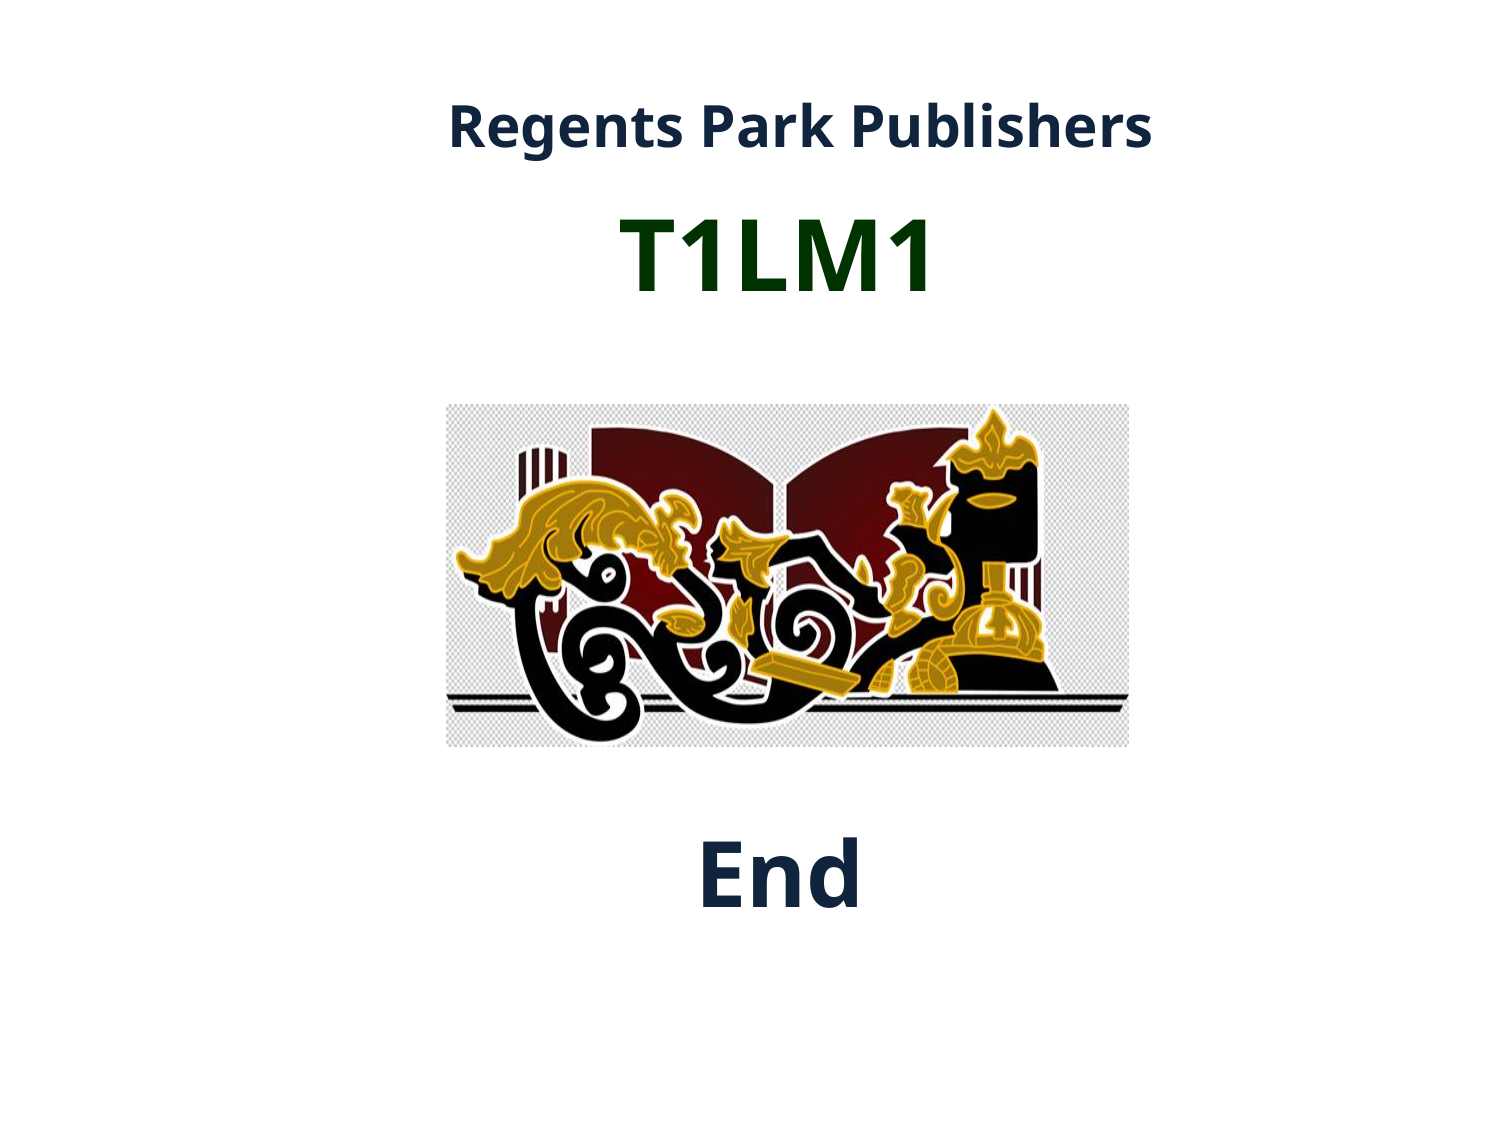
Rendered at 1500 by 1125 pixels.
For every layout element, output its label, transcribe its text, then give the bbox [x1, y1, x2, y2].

picture [445, 404, 1130, 747]
text_box Regents Park Publishers [303, 82, 1249, 167]
text_box End [258, 749, 1293, 882]
text_box [282, 882, 1293, 900]
text_box T1LM1 [297, 191, 1254, 319]
